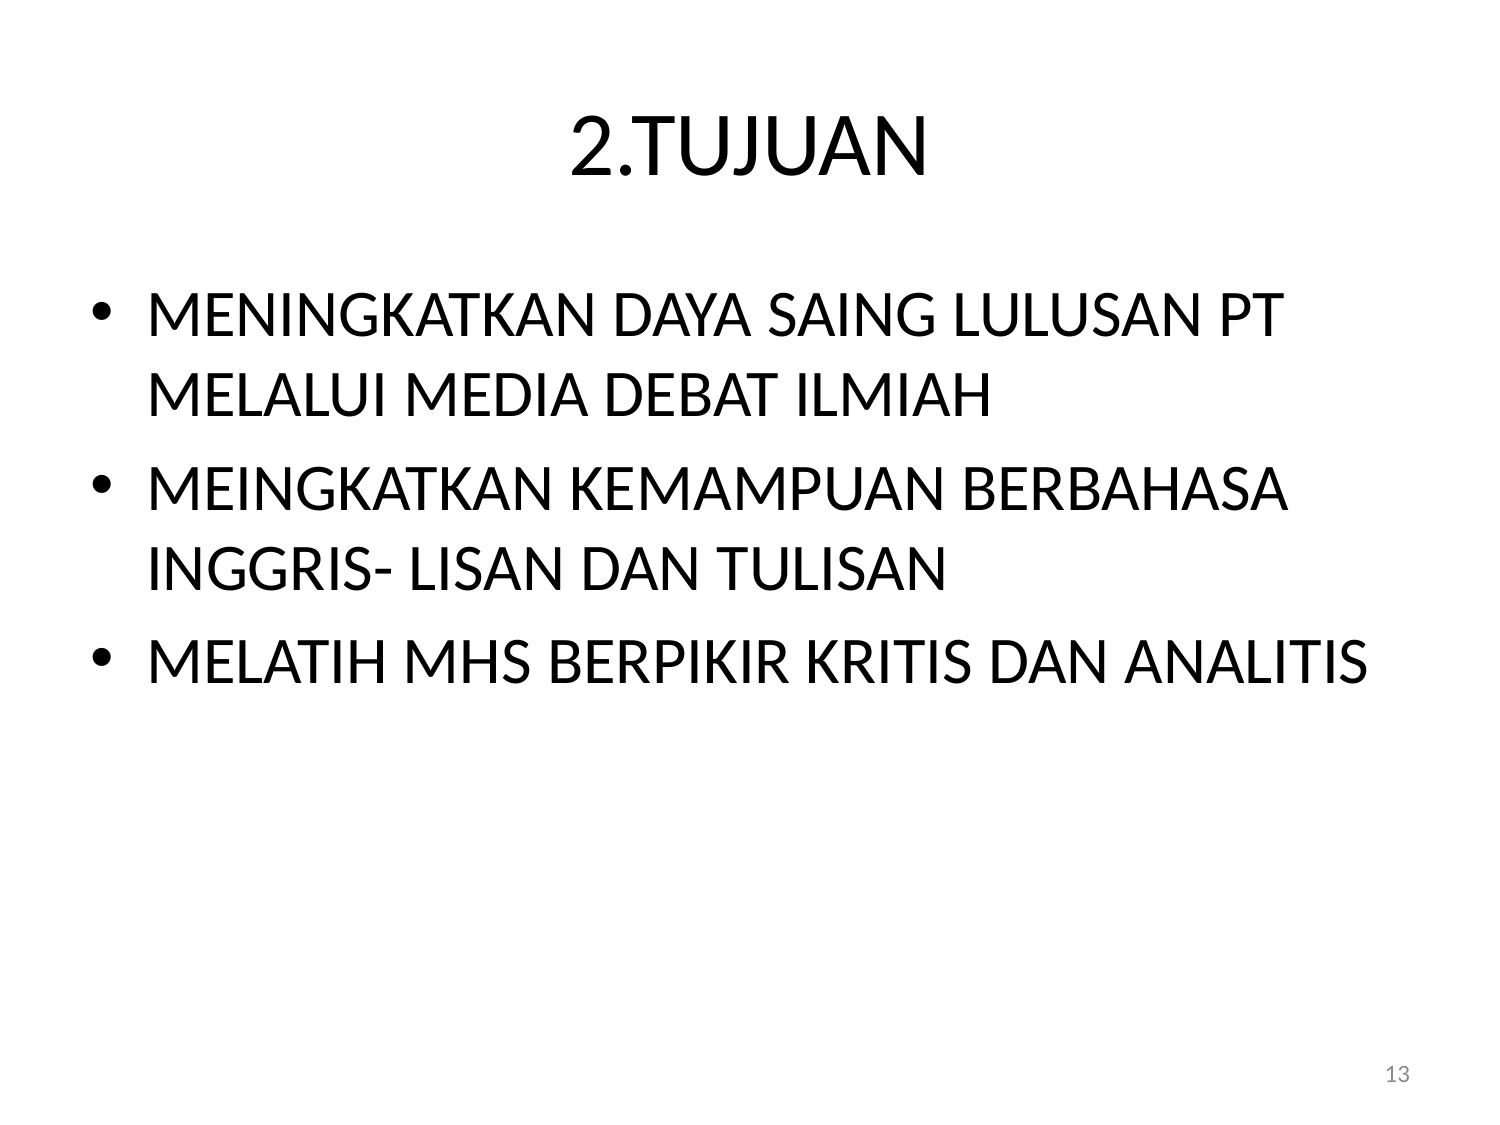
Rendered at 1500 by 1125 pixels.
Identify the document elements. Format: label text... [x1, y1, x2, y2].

slide_number 13 [1074, 1042, 1425, 1103]
list MENINGKATKAN DAYA SAING LULUSAN PT MELALUI MEDIA DEBAT ILMIAH MEINGKATKAN KEMAMPUAN BERBAHASA INGGRIS- LISAN DAN TULISAN MELATIH MHS BERPIKIR KRITIS DAN ANALITIS [75, 262, 1425, 1005]
title 2.TUJUAN [75, 45, 1425, 233]
